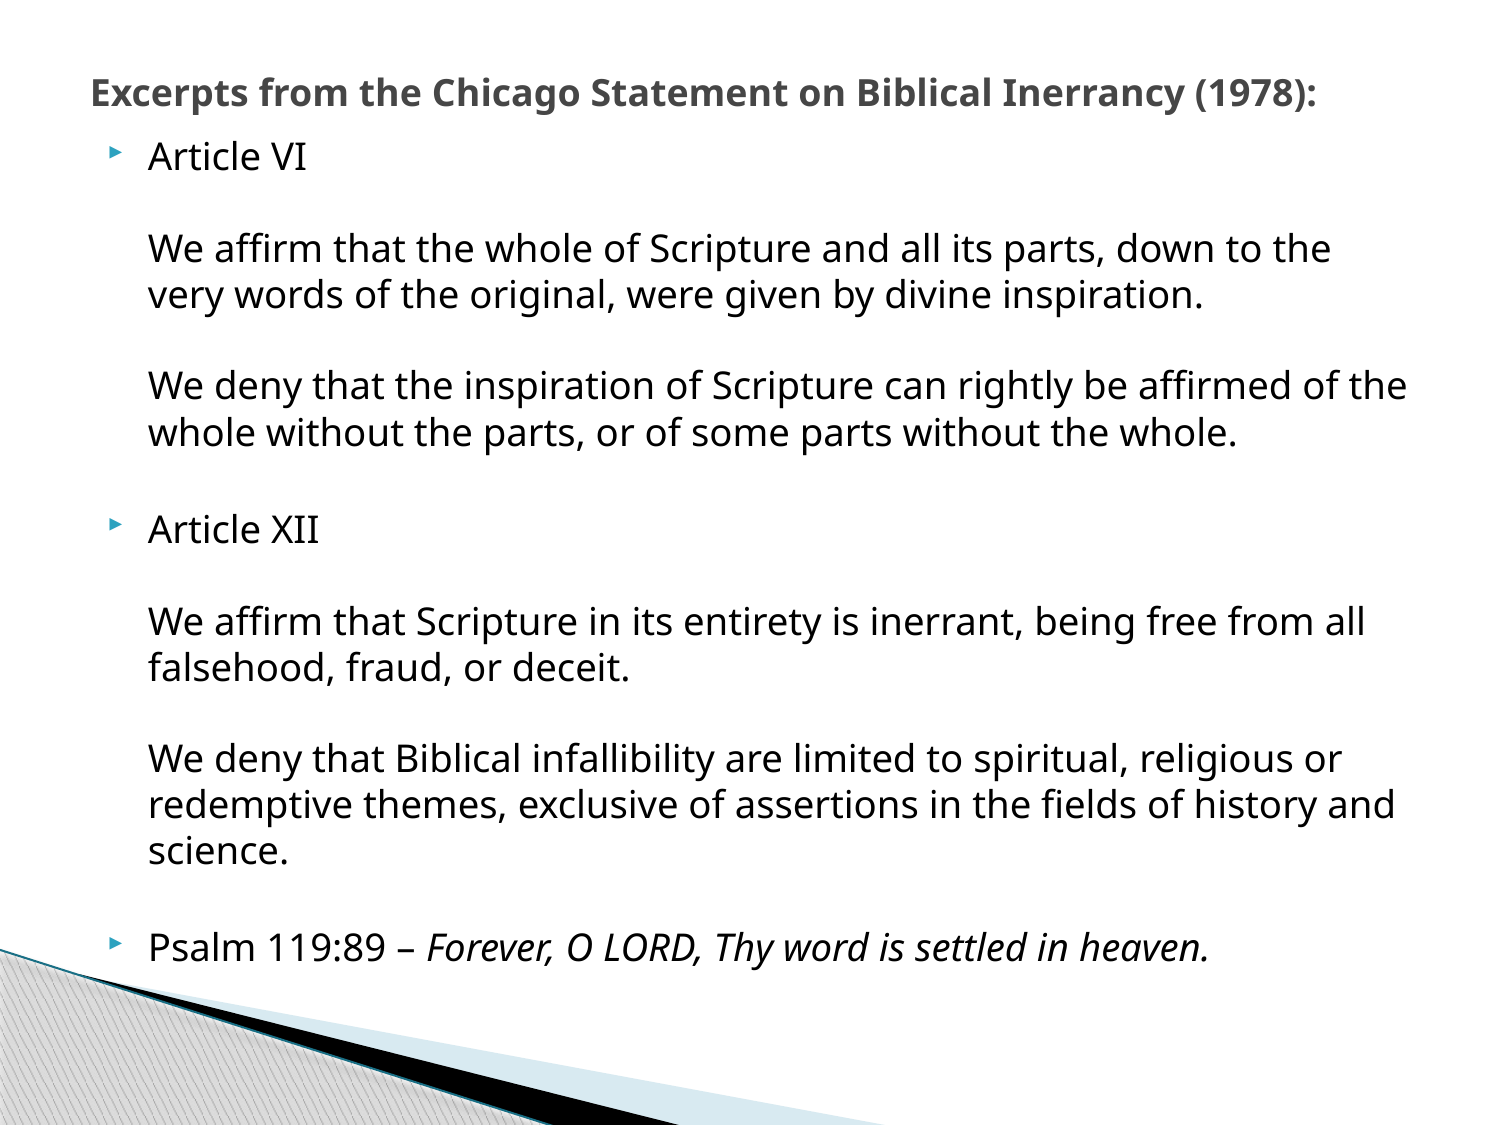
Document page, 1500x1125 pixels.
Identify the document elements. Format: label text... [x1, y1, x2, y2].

list Article VI We affirm that the whole of Scripture and all its parts, down to the very words of the original, were given by divine inspiration. We deny that the inspiration of Scripture can rightly be affirmed of the whole without the parts, or of some parts without the whole. Article XII We affirm that Scripture in its entirety is inerrant, being free from all falsehood, fraud, or deceit. We deny that Biblical infallibility are limited to spiritual, religious or redemptive themes, exclusive of assertions in the fields of history and science. Psalm 119:89 – Forever, O LORD, Thy word is settled in heaven. [75, 138, 1425, 986]
title Excerpts from the Chicago Statement on Biblical Inerrancy (1978): [75, 45, 1425, 138]
